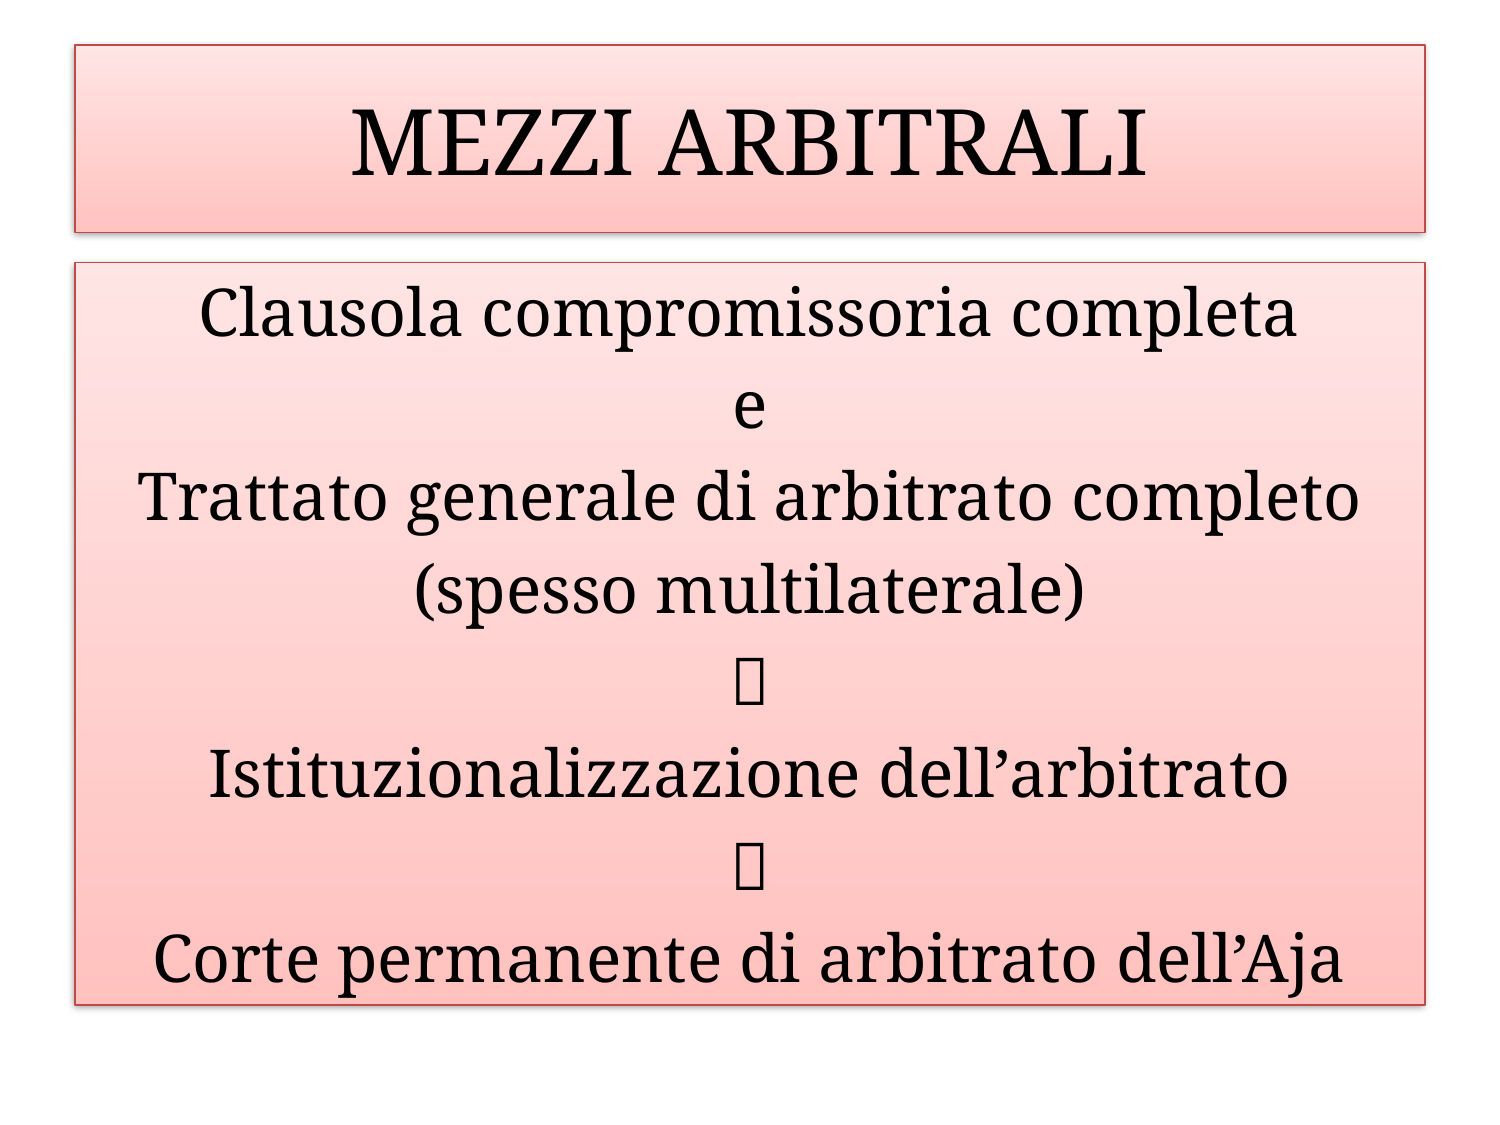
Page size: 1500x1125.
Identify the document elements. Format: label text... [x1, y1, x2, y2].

title Mezzi arbitrali [74, 44, 1426, 233]
list Clausola compromissoria completa e Trattato generale di arbitrato completo (spesso multilaterale)  Istituzionalizzazione dell’arbitrato  Corte permanente di arbitrato dell’Aja [74, 262, 1426, 1006]
